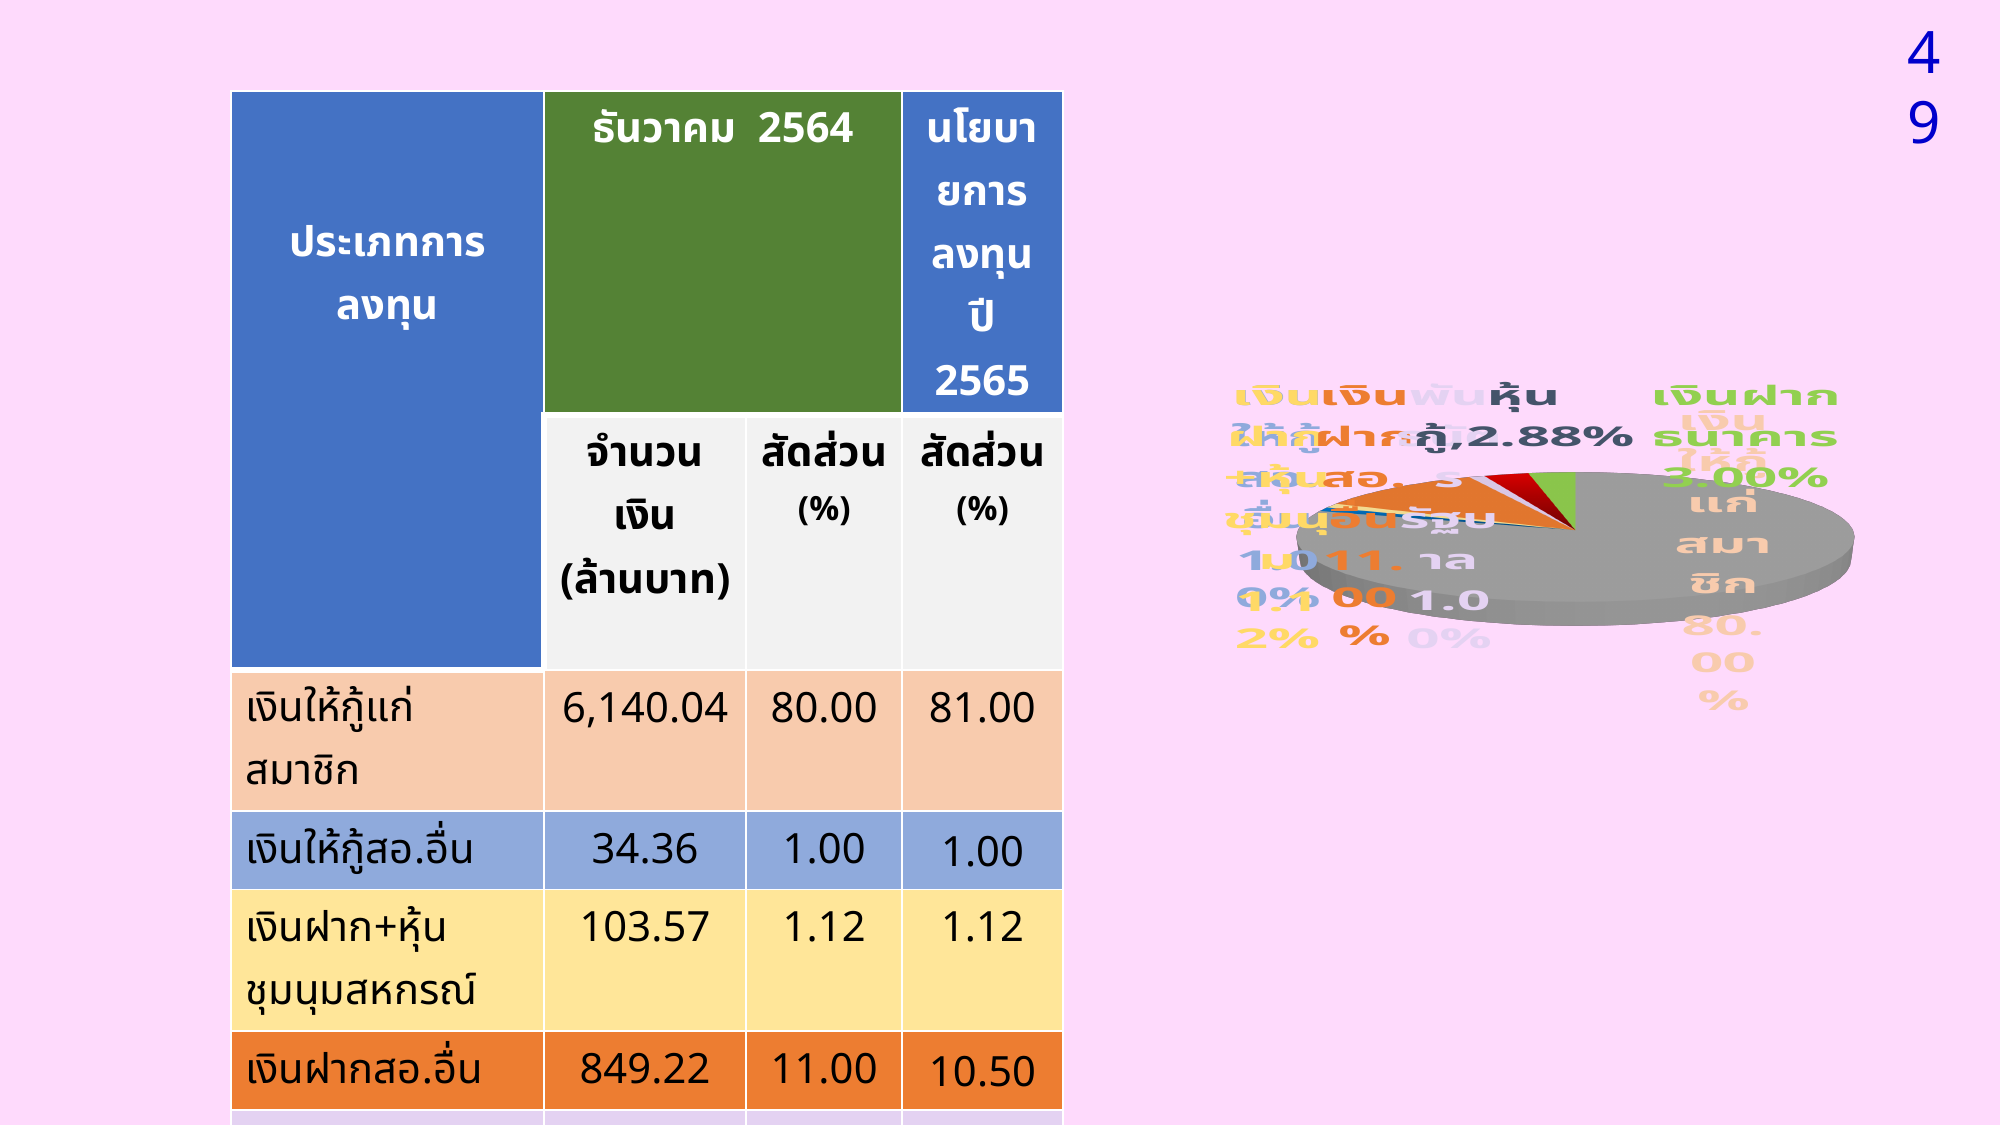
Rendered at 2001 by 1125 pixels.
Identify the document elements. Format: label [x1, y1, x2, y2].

table_cell [747, 890, 901, 1030]
table_cell [903, 1032, 1062, 1109]
table_cell [903, 890, 1062, 1030]
table_cell [232, 1032, 543, 1109]
table_cell [747, 812, 901, 889]
table_cell [232, 812, 543, 889]
table_header [545, 92, 901, 412]
table_cell [903, 1111, 1062, 1125]
table_cell [545, 812, 745, 889]
table_cell [903, 671, 1062, 810]
table_cell [232, 1111, 543, 1125]
text_box [0, 0, 2000, 1125]
table_cell [545, 1111, 745, 1125]
table_header [903, 92, 1062, 412]
table_cell [747, 1111, 901, 1125]
table_cell [903, 418, 1062, 669]
table_cell [903, 812, 1062, 889]
table_header [232, 92, 543, 667]
table_cell [545, 890, 745, 1030]
table_cell [232, 673, 543, 810]
chart [1120, 197, 1937, 928]
table_cell [545, 1032, 745, 1109]
table_cell [545, 671, 745, 810]
table_cell [747, 671, 901, 810]
table_cell [547, 418, 745, 669]
table_cell [232, 890, 543, 1030]
table_cell [747, 418, 901, 669]
table_cell [747, 1032, 901, 1109]
